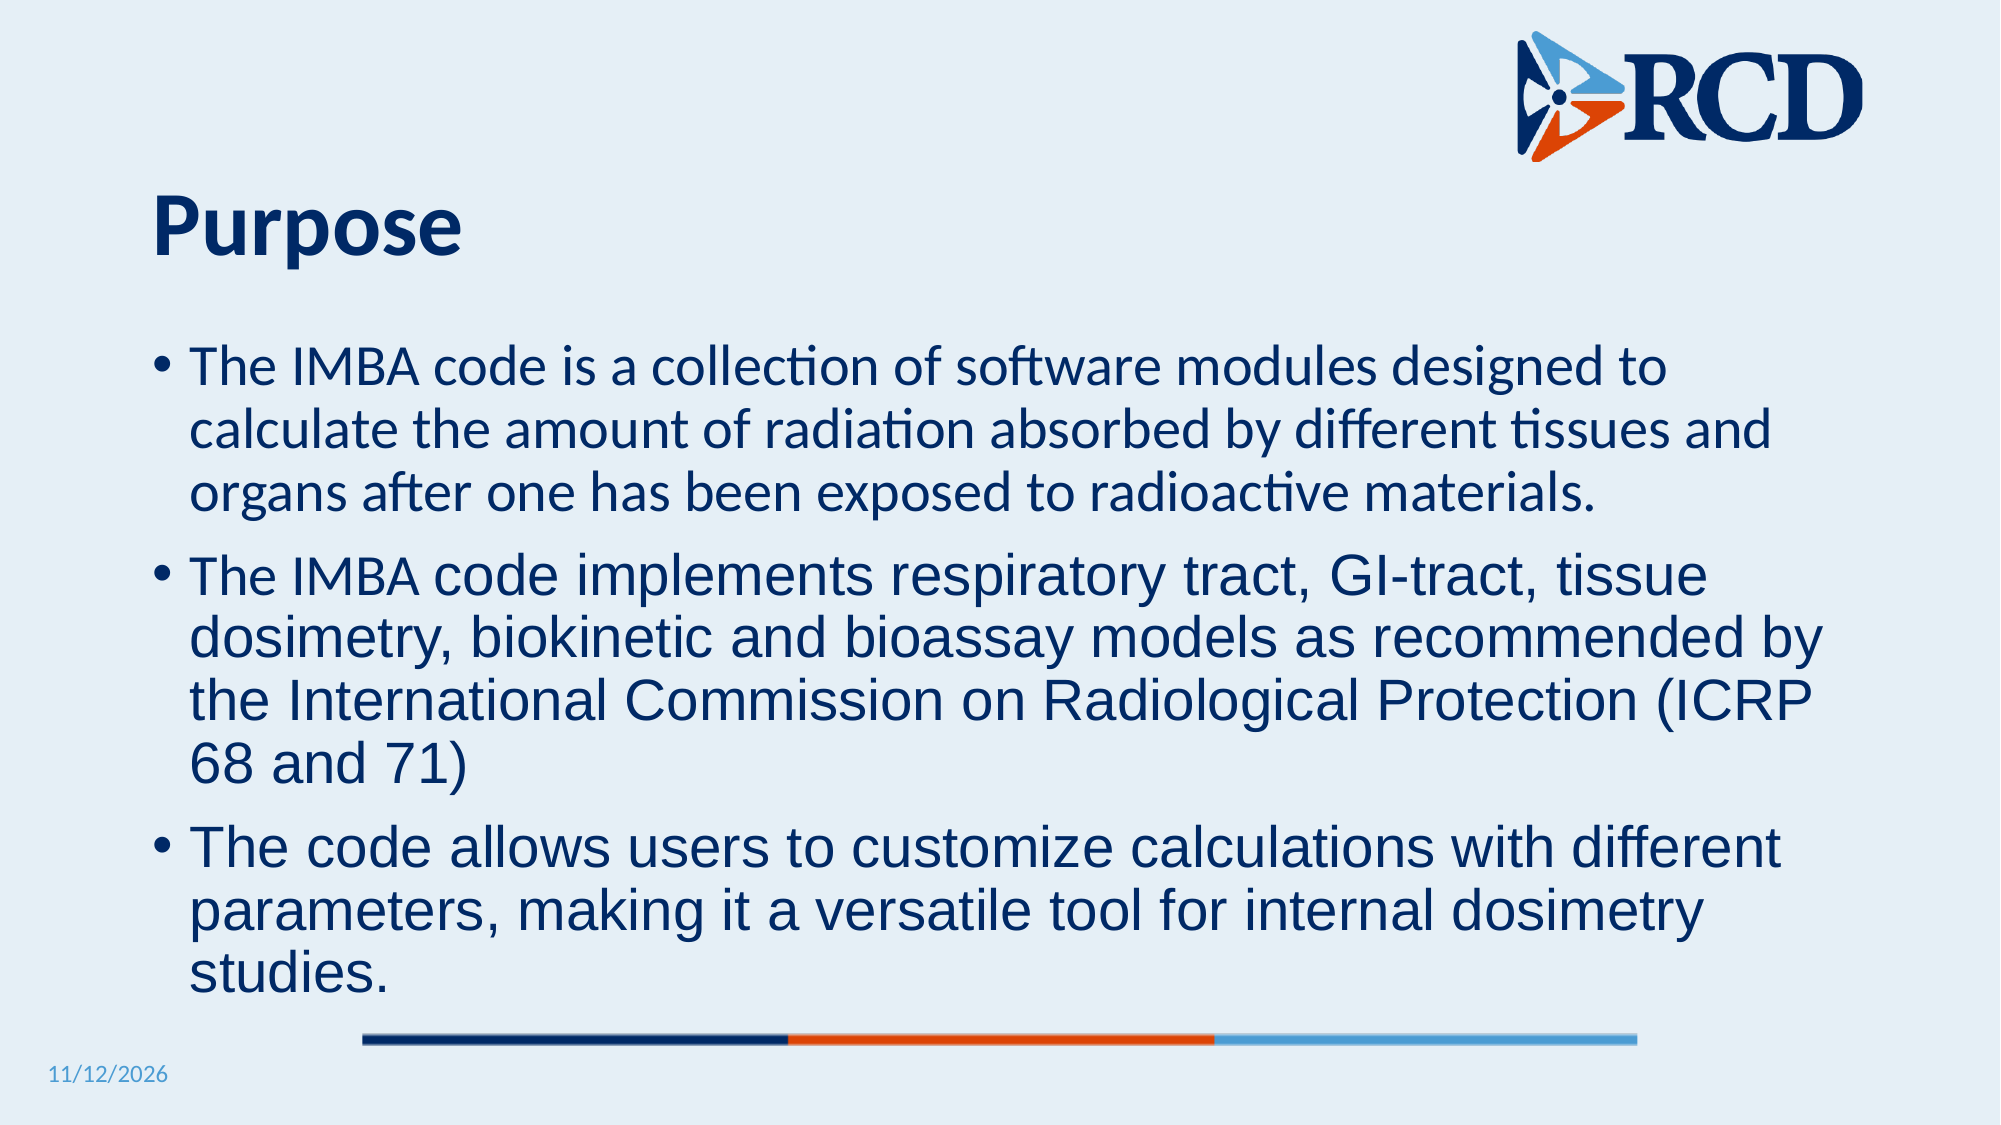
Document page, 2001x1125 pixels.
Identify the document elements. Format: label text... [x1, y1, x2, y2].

title Purpose [137, 143, 1863, 309]
list The IMBA code is a collection of software modules designed to calculate the amount of radiation absorbed by different tissues and organs after one has been exposed to radioactive materials. The IMBA code implements respiratory tract, GI-tract, tissue dosimetry, biokinetic and bioassay models as recommended by the International Commission on Radiological Protection (ICRP 68 and 71) The code allows users to customize calculations with different parameters, making it a versatile tool for internal dosimetry studies. [137, 328, 1863, 1014]
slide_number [32, 1042, 483, 1103]
